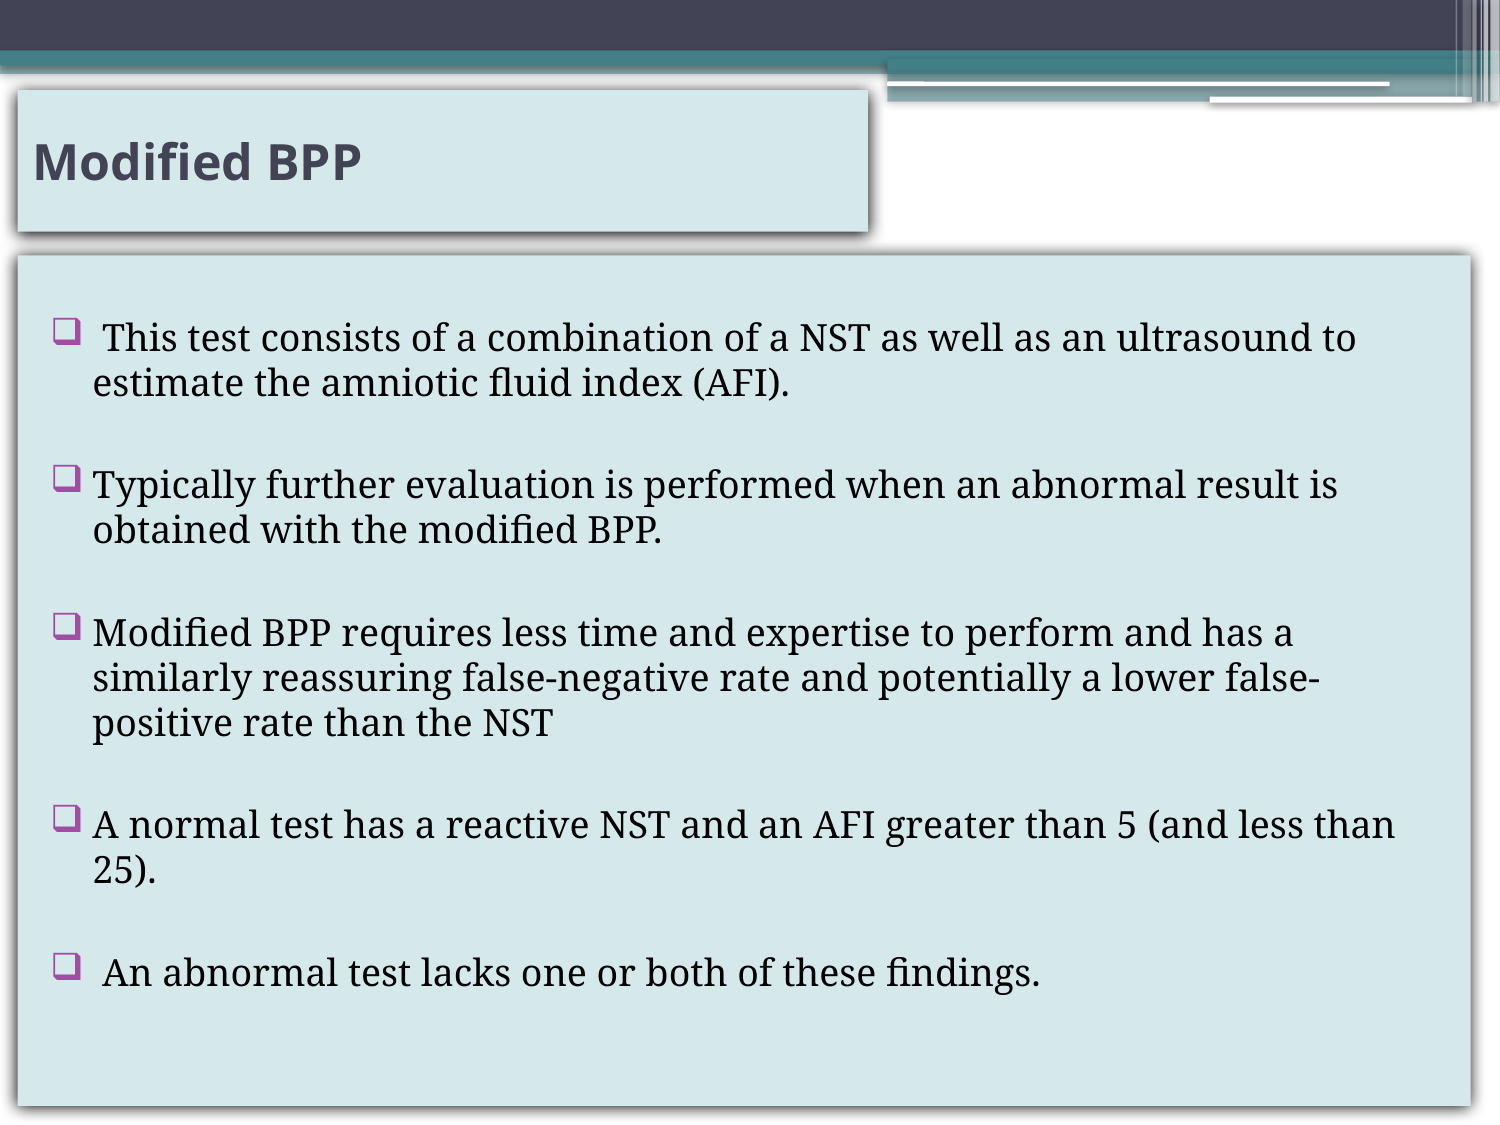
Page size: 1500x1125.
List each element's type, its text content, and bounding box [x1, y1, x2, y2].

list This test consists of a combination of a NST as well as an ultrasound to estimate the amniotic fluid index (AFI). Typically further evaluation is performed when an abnormal result is obtained with the modified BPP. Modified BPP requires less time and expertise to perform and has a similarly reassuring false-negative rate and potentially a lower false-positive rate than the NST A normal test has a reactive NST and an AFI greater than 5 (and less than 25). An abnormal test lacks one or both of these findings. [17, 255, 1471, 1106]
title Modified BPP [17, 90, 869, 232]
